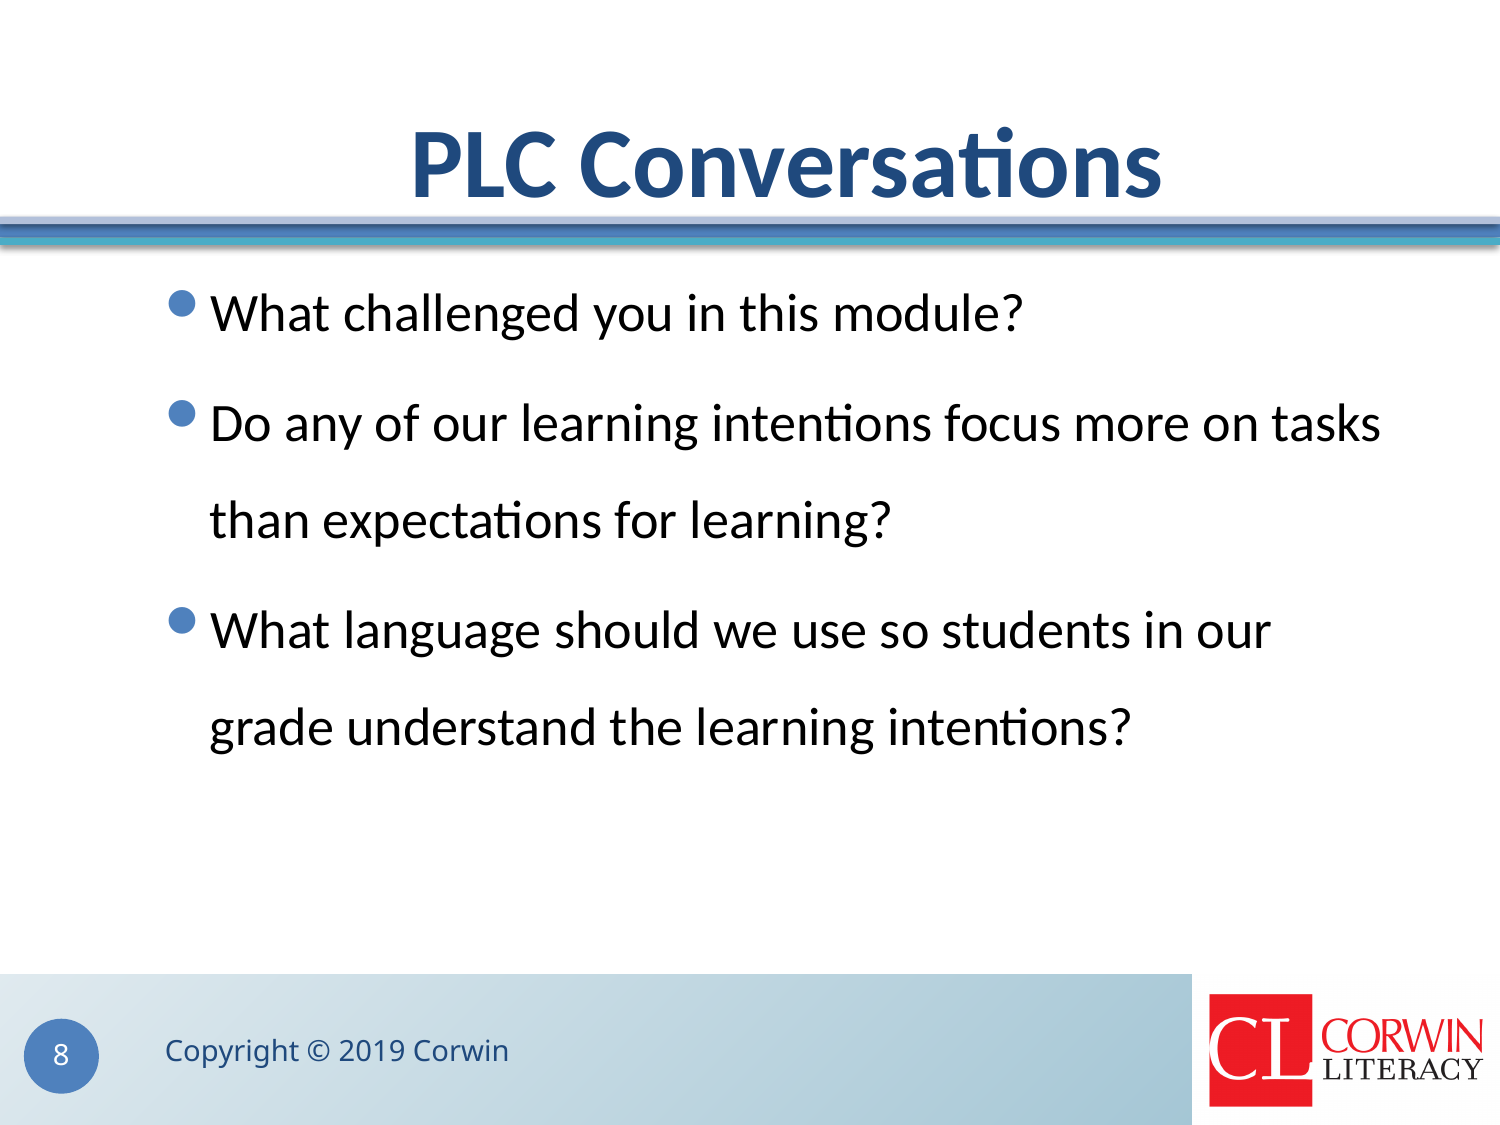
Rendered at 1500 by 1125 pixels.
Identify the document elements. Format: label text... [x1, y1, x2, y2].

list What challenged you in this module? Do any of our learning intentions focus more on tasks than expectations for learning? What language should we use so students in our grade understand the learning intentions? [150, 237, 1425, 988]
footer Copyright © 2019 Corwin [150, 1012, 800, 1088]
picture [1192, 974, 1500, 1125]
slide_number 8 [23, 1018, 99, 1094]
title PLC Conversations [150, 45, 1425, 233]
